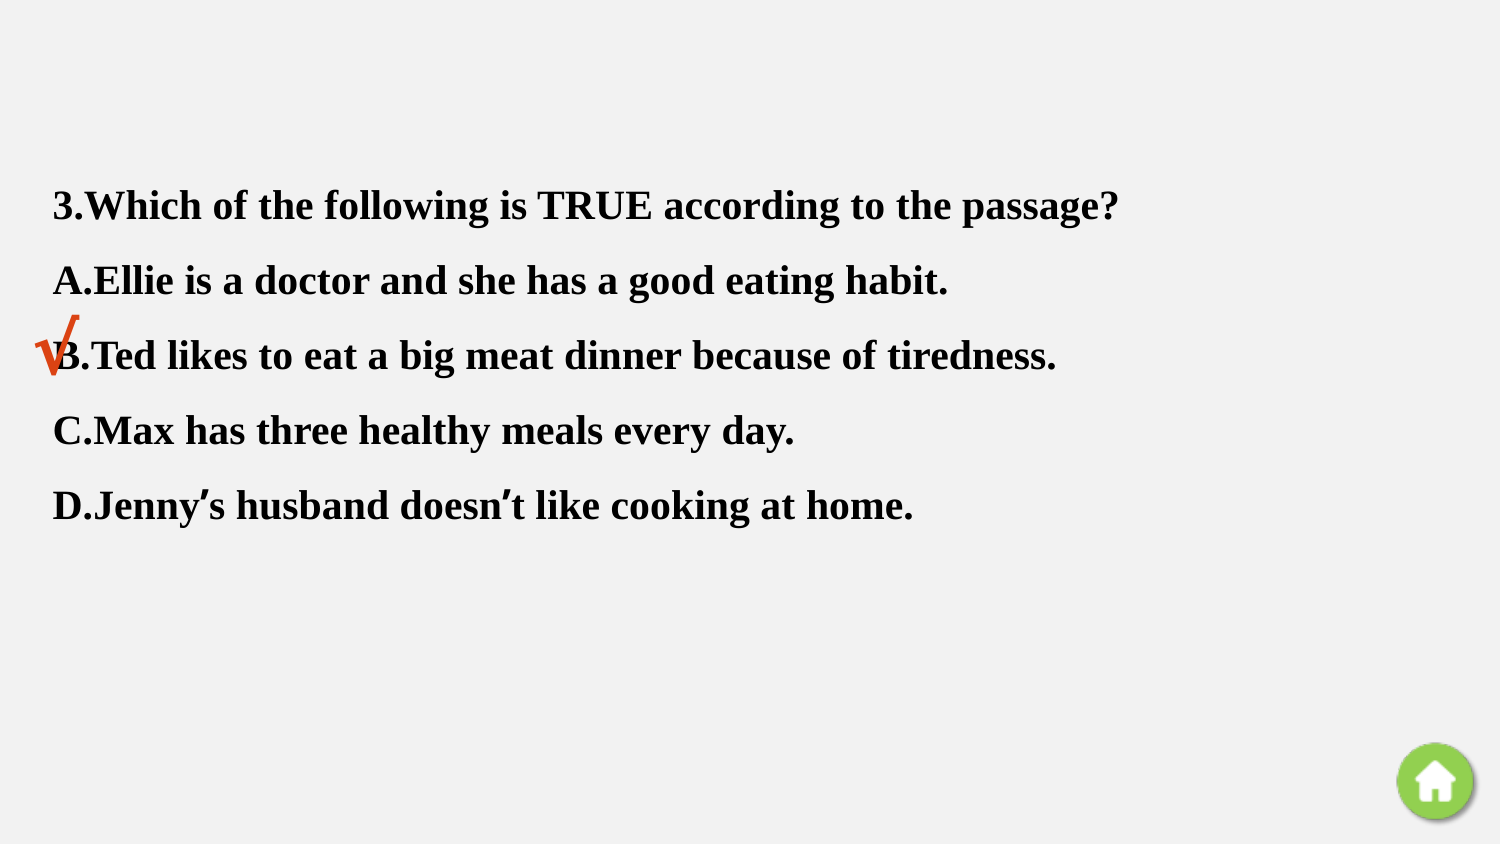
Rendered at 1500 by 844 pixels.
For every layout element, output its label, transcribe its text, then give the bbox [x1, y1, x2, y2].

text_box 3.Which of the following is TRUE according to the passage? A.Ellie is a doctor and she has a good eating habit. B.Ted likes to eat a big meat dinner because of tiredness. C.Max has three healthy meals every day. D.Jenny’s husband doesn’t like cooking at home. [41, 147, 1459, 534]
text_box √ [21, 297, 105, 394]
picture [1394, 740, 1483, 829]
